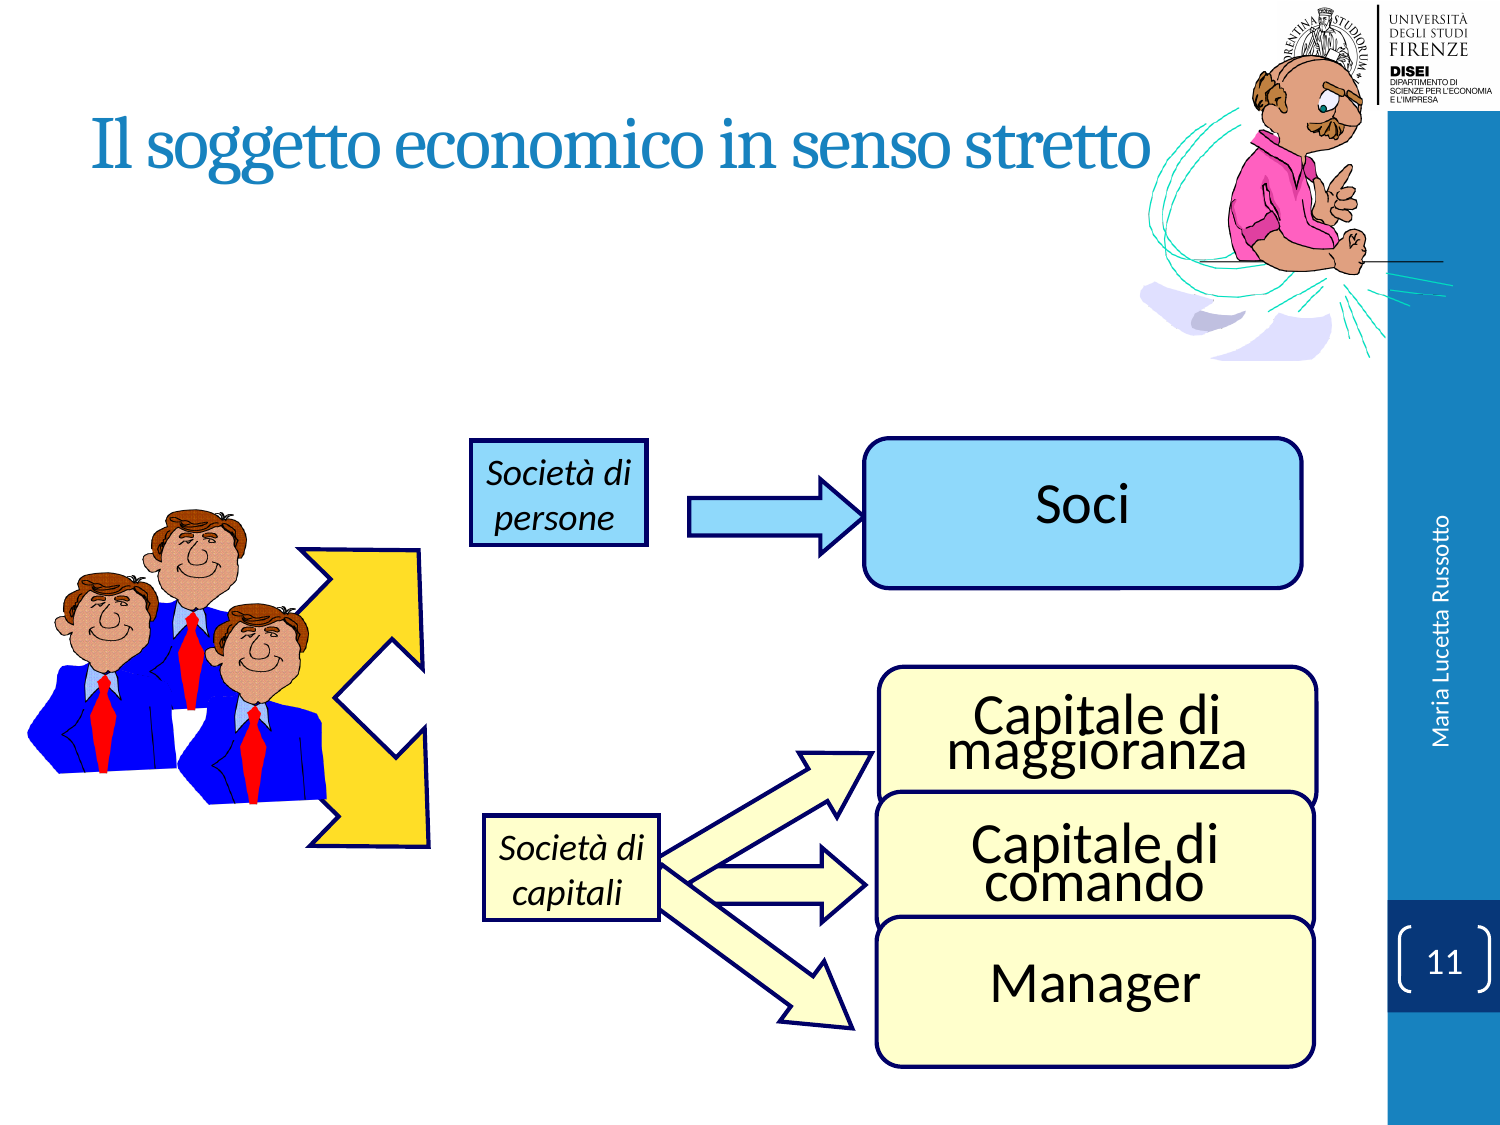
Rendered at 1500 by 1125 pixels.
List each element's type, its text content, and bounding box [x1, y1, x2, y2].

text_box [309, 701, 429, 847]
text_box Società di persone [471, 440, 647, 546]
text_box [689, 479, 864, 555]
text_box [626, 666, 1317, 1068]
picture [1277, 1, 1500, 111]
footer Maria Lucetta Russotto [1408, 500, 1469, 889]
text_box Società di capitali [484, 815, 623, 921]
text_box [26, 508, 328, 805]
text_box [1139, 54, 1454, 361]
title Il soggetto economico in senso stretto [75, 45, 1325, 233]
text_box Soci [864, 438, 1302, 589]
text_box [338, 549, 423, 695]
slide_number 11 [1397, 925, 1492, 994]
